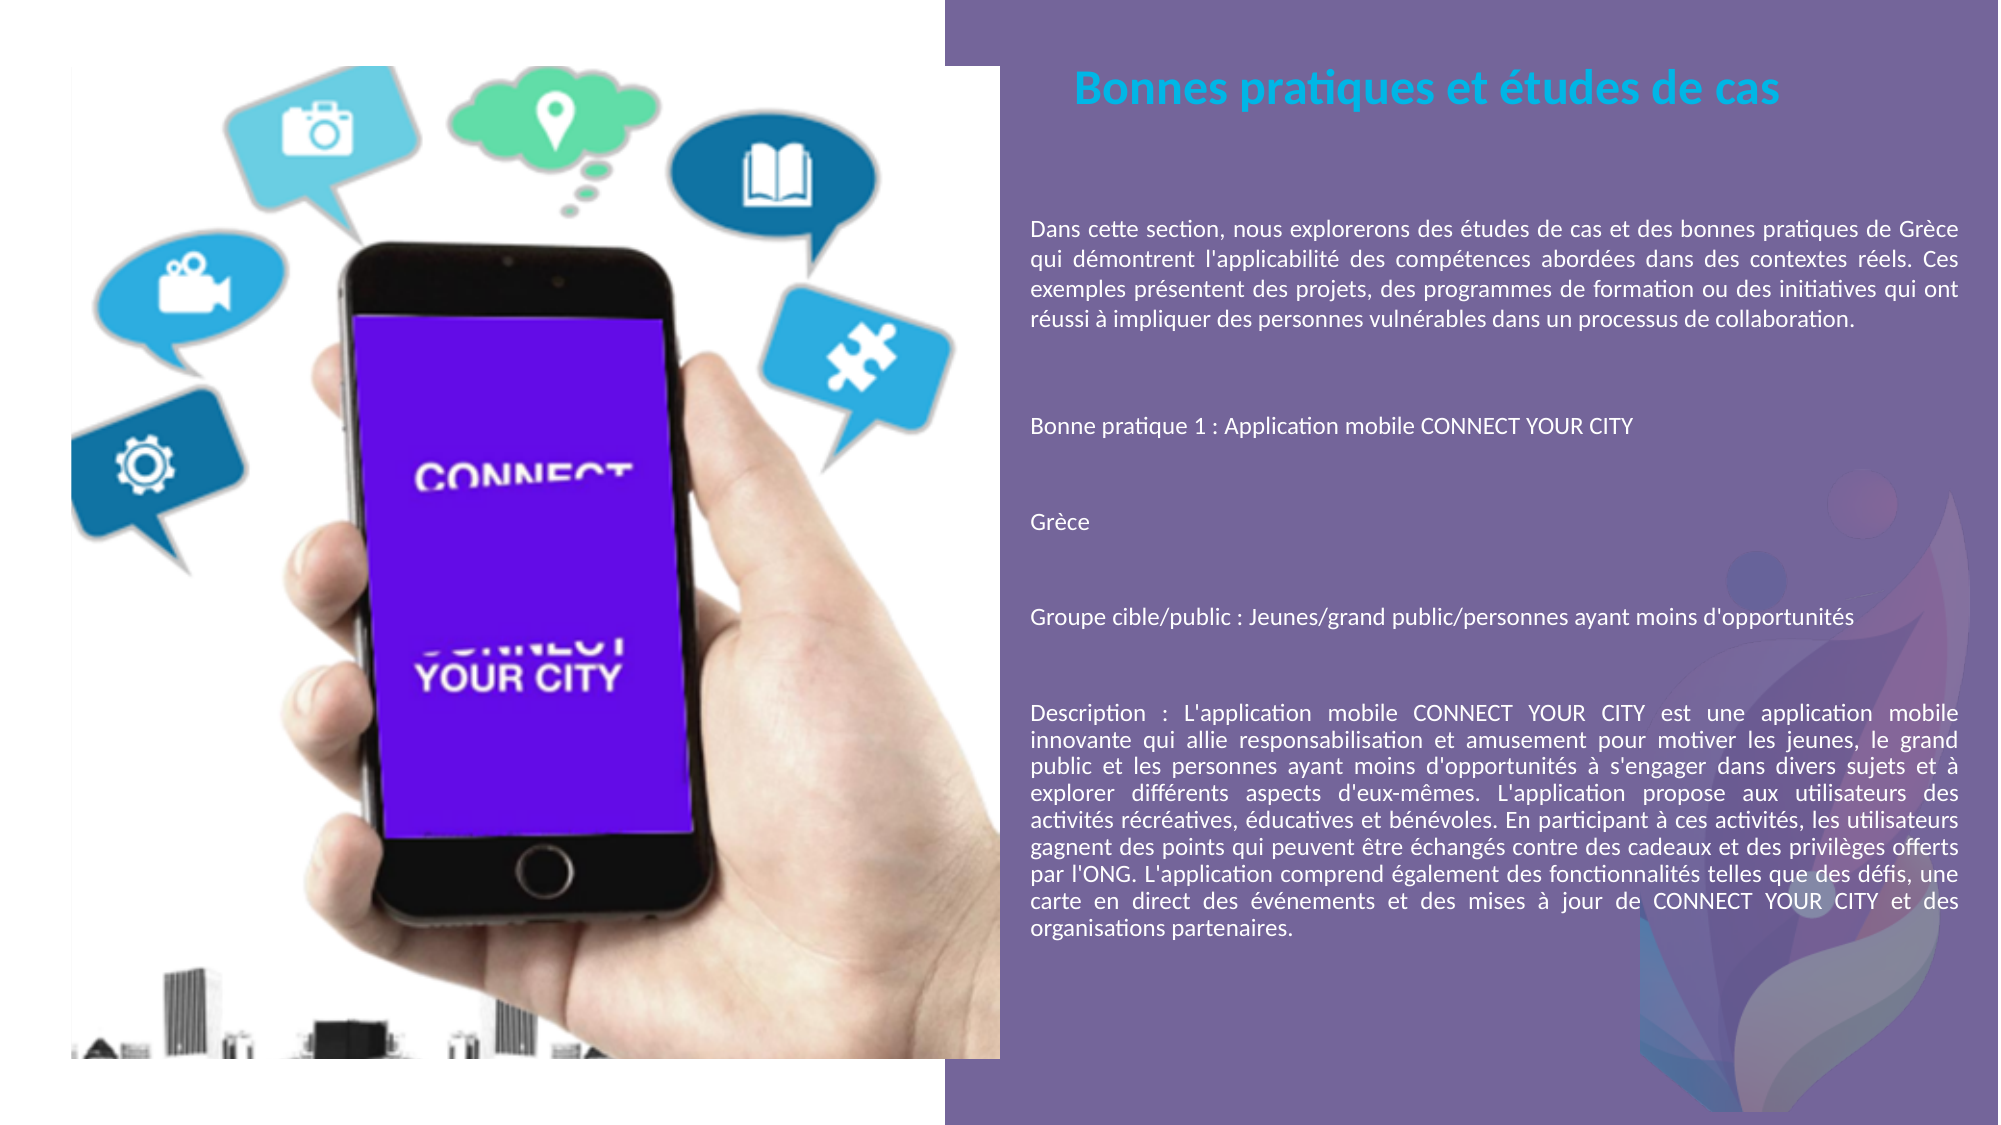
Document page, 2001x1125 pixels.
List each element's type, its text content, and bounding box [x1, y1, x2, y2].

list Dans cette section, nous explorerons des études de cas et des bonnes pratiques de Grèce qui démontrent l'applicabilité des compétences abordées dans des contextes réels. Ces exemples présentent des projets, des programmes de formation ou des initiatives qui ont réussi à impliquer des personnes vulnérables dans un processus de collaboration. Bonne pratique 1 : Application mobile CONNECT YOUR CITY Grèce Groupe cible/public : Jeunes/grand public/personnes ayant moins d'opportunités Description : L'application mobile CONNECT YOUR CITY est une application mobile innovante qui allie responsabilisation et amusement pour motiver les jeunes, le grand public et les personnes ayant moins d'opportunités à s'engager dans divers sujets et à explorer différents aspects d'eux-mêmes. L'application propose aux utilisateurs des activités récréatives, éducatives et bénévoles. En participant à ces activités, les utilisateurs gagnent des points qui peuvent être échangés contre des cadeaux et des privilèges offerts par l'ONG. L'application comprend également des fonctionnalités telles que des défis, une carte en direct des événements et des mises à jour de CONNECT YOUR CITY et des organisations partenaires. [1015, 174, 1976, 940]
picture [71, 66, 1001, 1059]
list Bonnes pratiques et études de cas [1059, 53, 2000, 189]
